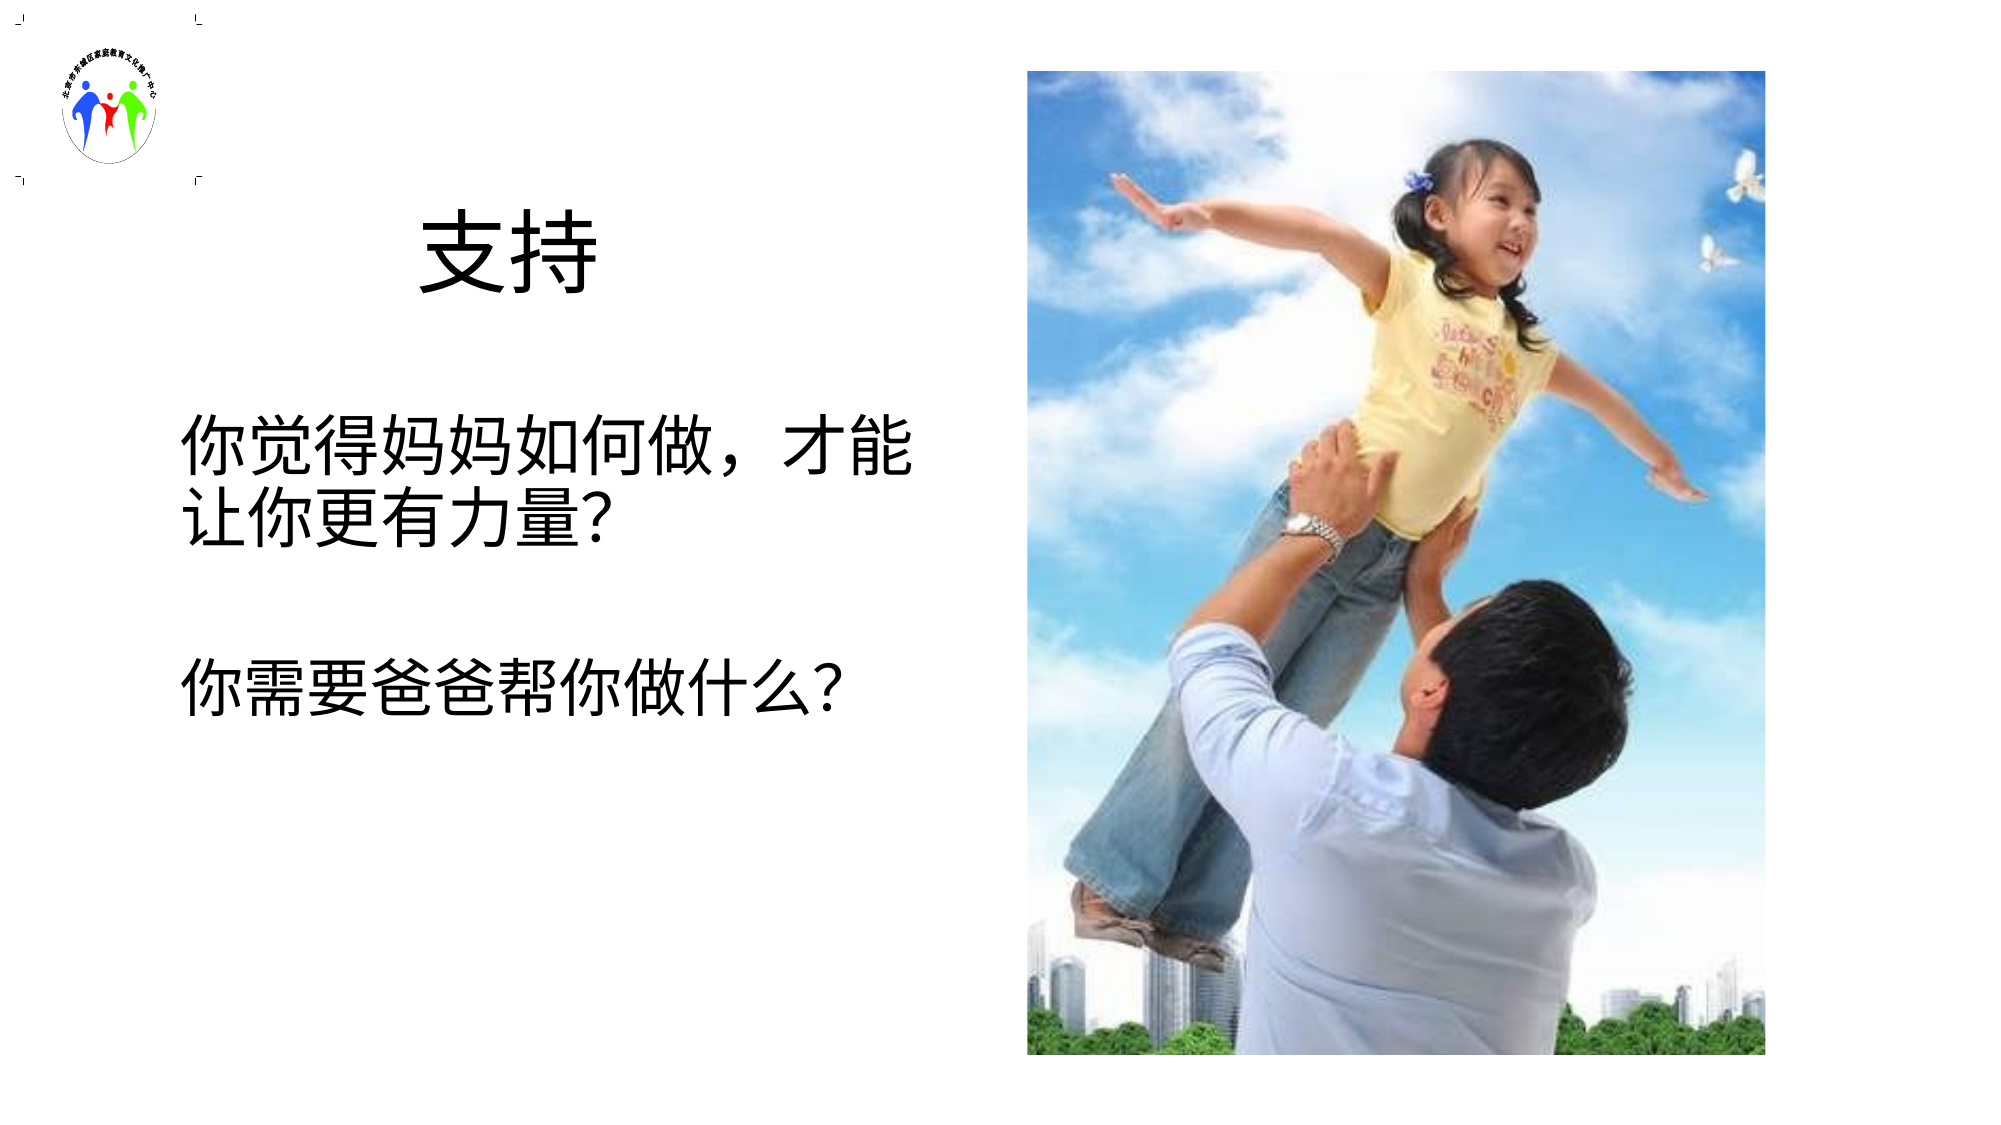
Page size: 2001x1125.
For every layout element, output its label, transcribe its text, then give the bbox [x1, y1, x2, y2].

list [1027, 71, 1766, 1055]
picture [15, 14, 203, 186]
text_box 你需要爸爸帮你做什么？ [165, 649, 961, 734]
title 支持 [401, 195, 647, 320]
text_box 你觉得妈妈如何做，才能让你更有力量？ [165, 369, 961, 600]
